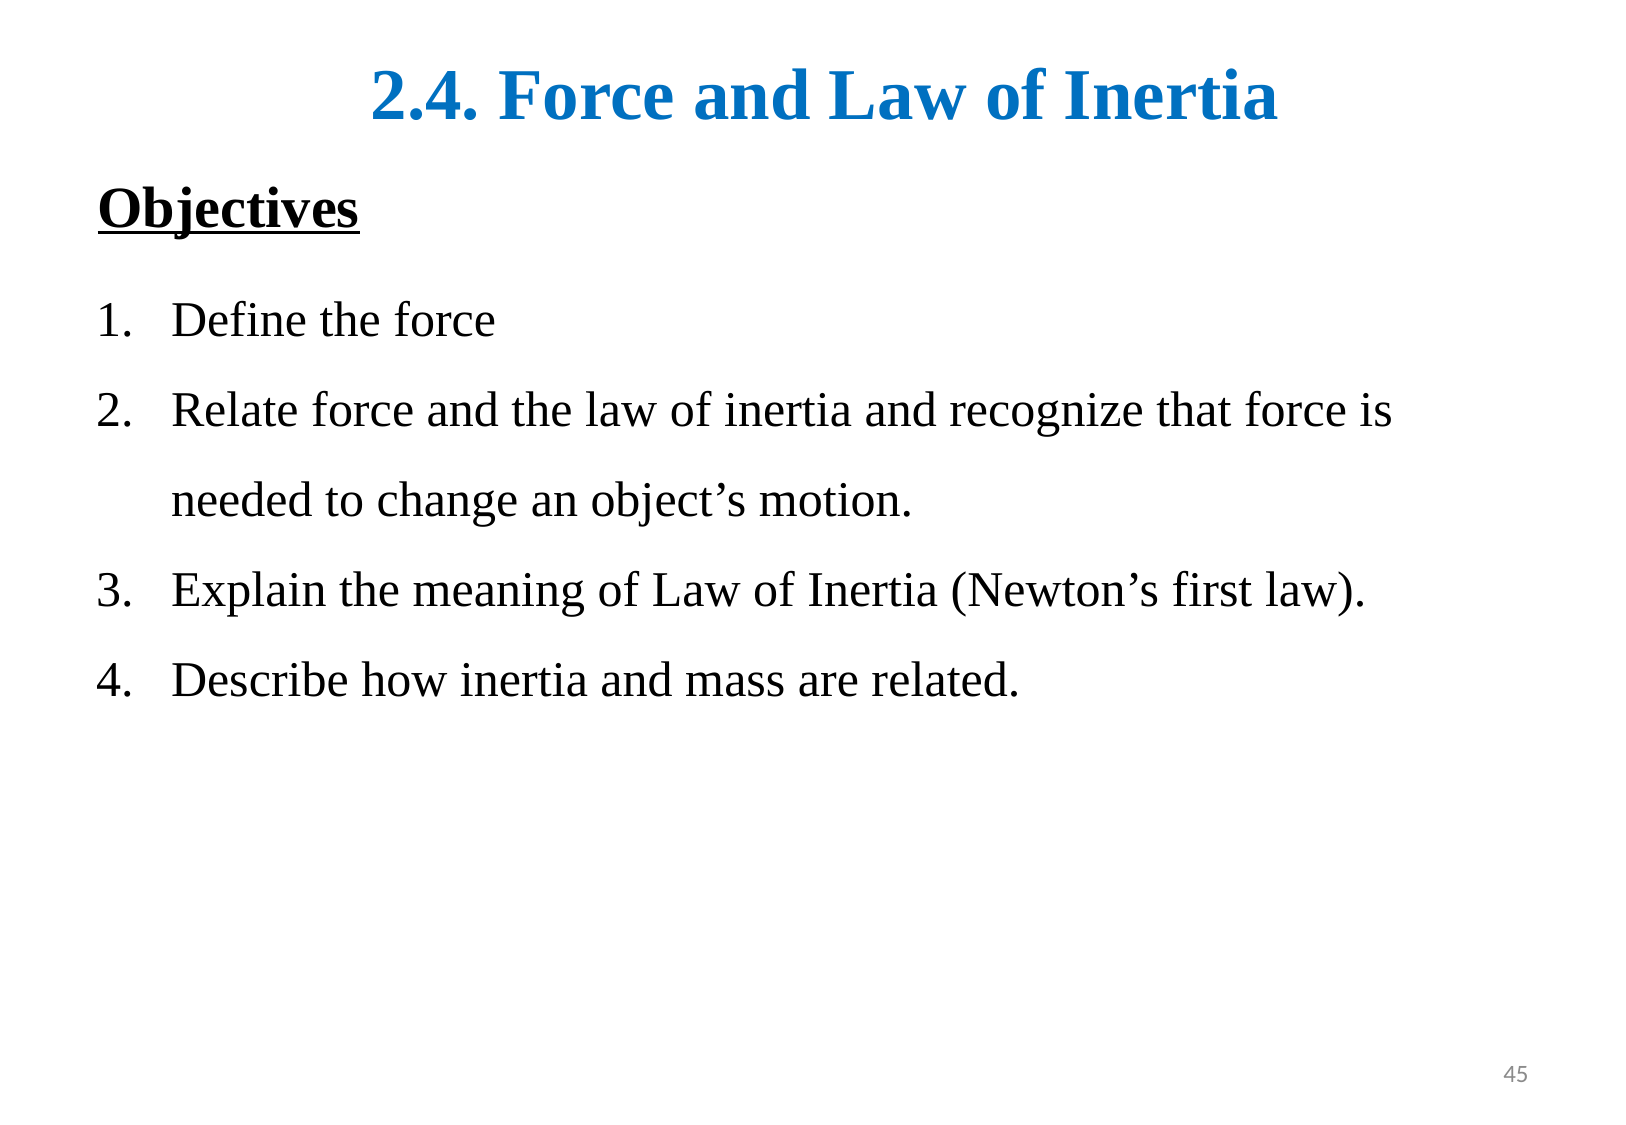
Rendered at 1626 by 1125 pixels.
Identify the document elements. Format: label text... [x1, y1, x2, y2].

text_box 2.4. Force and Law of Inertia [355, 38, 1295, 142]
text_box Define the force Relate force and the law of inertia and recognize that force is needed to change an object’s motion. Explain the meaning of Law of Inertia (Newton’s first law). Describe how inertia and mass are related. [81, 249, 1504, 714]
slide_number 45 [1164, 1042, 1544, 1103]
text_box Objectives [82, 161, 375, 247]
